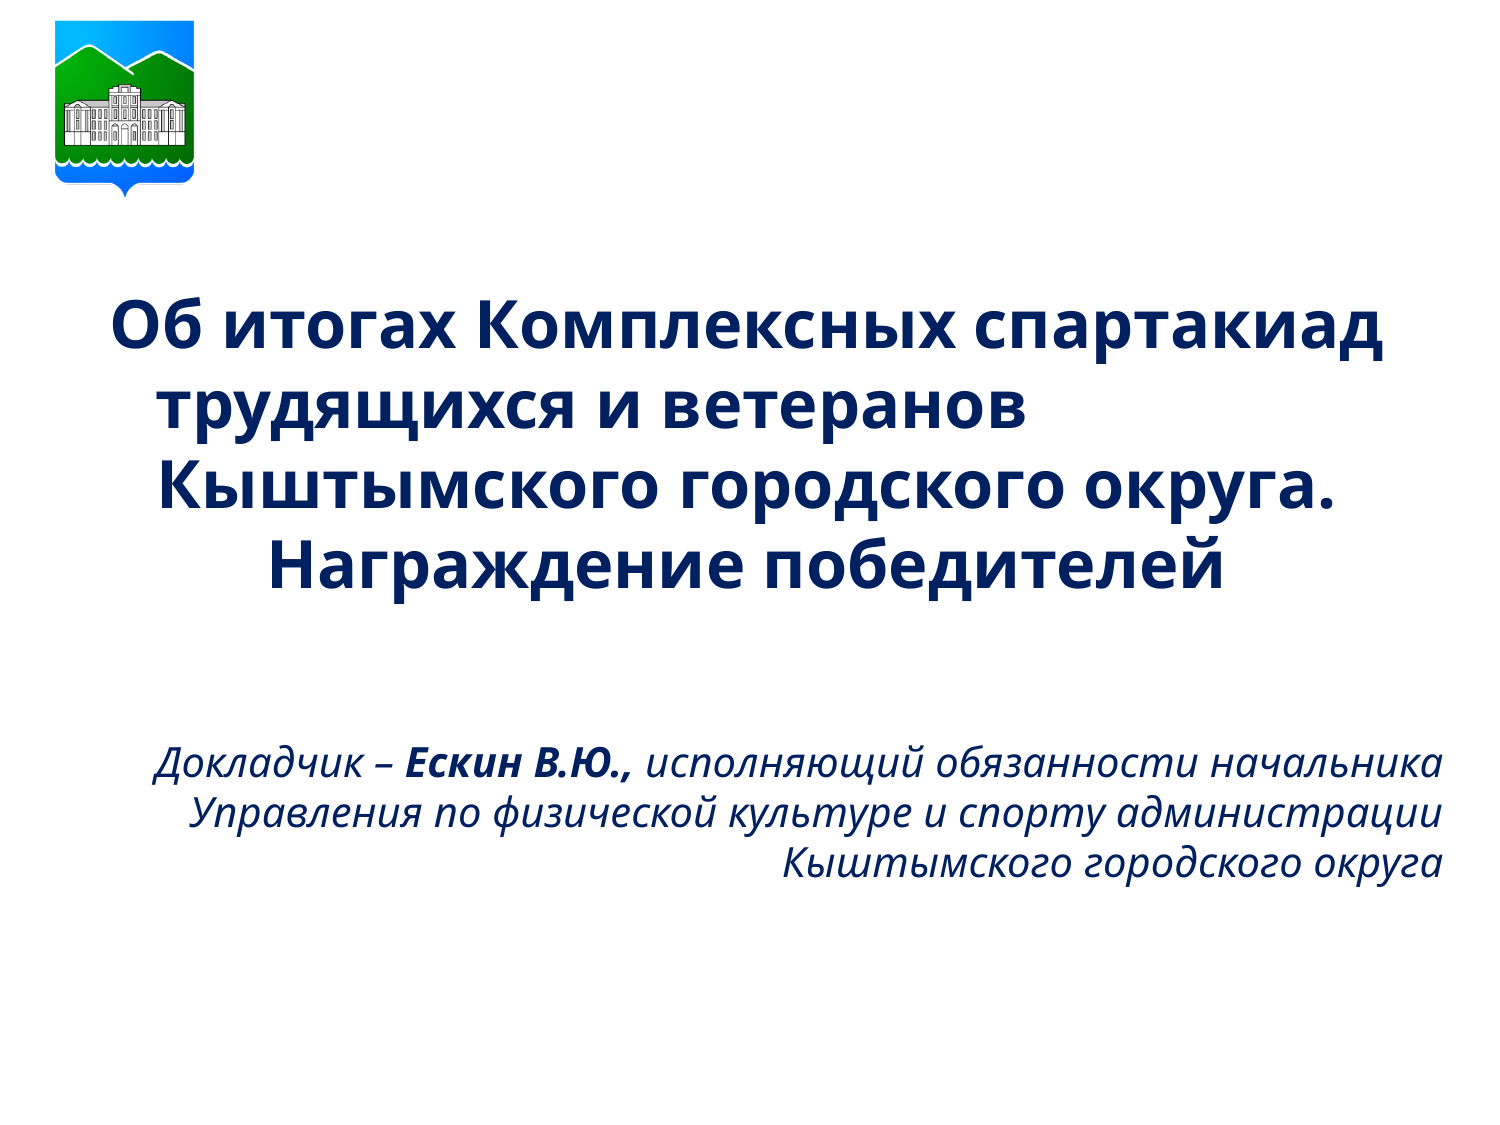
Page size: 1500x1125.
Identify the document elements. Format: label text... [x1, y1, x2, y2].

picture [52, 18, 195, 204]
subtitle Докладчик – Ескин В.Ю., исполняющий обязанности начальника Управления по физической культуре и спорту администрации Кыштымского городского округа [88, 727, 1459, 1051]
title Об итогах Комплексных спартакиад трудящихся и ветеранов Кыштымского городского округа. Награждение победителей [0, 278, 1500, 521]
